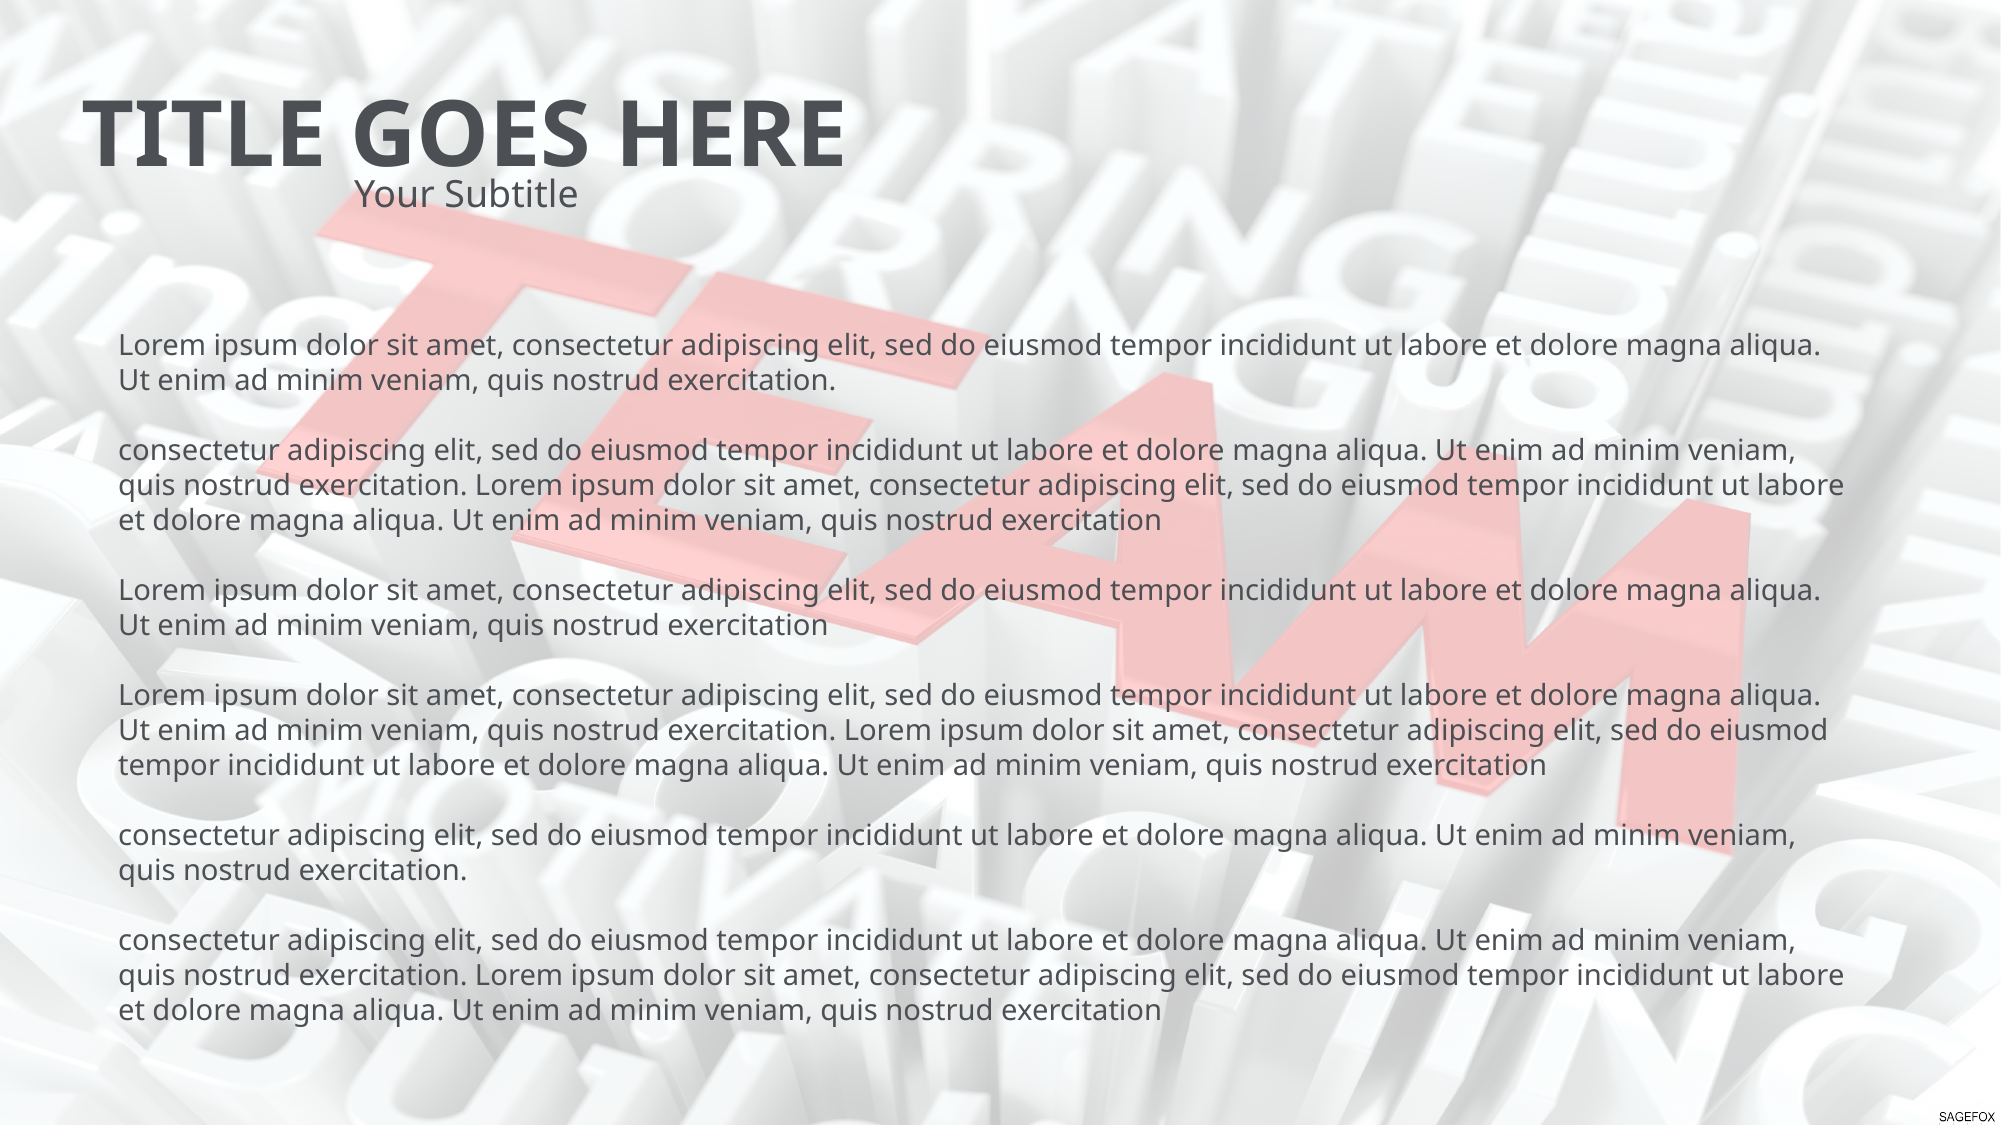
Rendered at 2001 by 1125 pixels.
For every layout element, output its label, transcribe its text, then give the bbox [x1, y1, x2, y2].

text_box Lorem ipsum dolor sit amet, consectetur adipiscing elit, sed do eiusmod tempor incididunt ut labore et dolore magna aliqua. Ut enim ad minim veniam, quis nostrud exercitation. consectetur adipiscing elit, sed do eiusmod tempor incididunt ut labore et dolore magna aliqua. Ut enim ad minim veniam, quis nostrud exercitation. Lorem ipsum dolor sit amet, consectetur adipiscing elit, sed do eiusmod tempor incididunt ut labore et dolore magna aliqua. Ut enim ad minim veniam, quis nostrud exercitation Lorem ipsum dolor sit amet, consectetur adipiscing elit, sed do eiusmod tempor incididunt ut labore et dolore magna aliqua. Ut enim ad minim veniam, quis nostrud exercitation Lorem ipsum dolor sit amet, consectetur adipiscing elit, sed do eiusmod tempor incididunt ut labore et dolore magna aliqua. Ut enim ad minim veniam, quis nostrud exercitation. Lorem ipsum dolor sit amet, consectetur adipiscing elit, sed do eiusmod tempor incididunt ut labore et dolore magna aliqua. Ut enim ad minim veniam, quis nostrud exercitation consectetur adipiscing elit, sed do eiusmod tempor incididunt ut labore et dolore magna aliqua. Ut enim ad minim veniam, quis nostrud exercitation. consectetur adipiscing elit, sed do eiusmod tempor incididunt ut labore et dolore magna aliqua. Ut enim ad minim veniam, quis nostrud exercitation. Lorem ipsum dolor sit amet, consectetur adipiscing elit, sed do eiusmod tempor incididunt ut labore et dolore magna aliqua. Ut enim ad minim veniam, quis nostrud exercitation [103, 319, 1866, 1069]
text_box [13, 66, 918, 224]
picture [1936, 1111, 1997, 1125]
